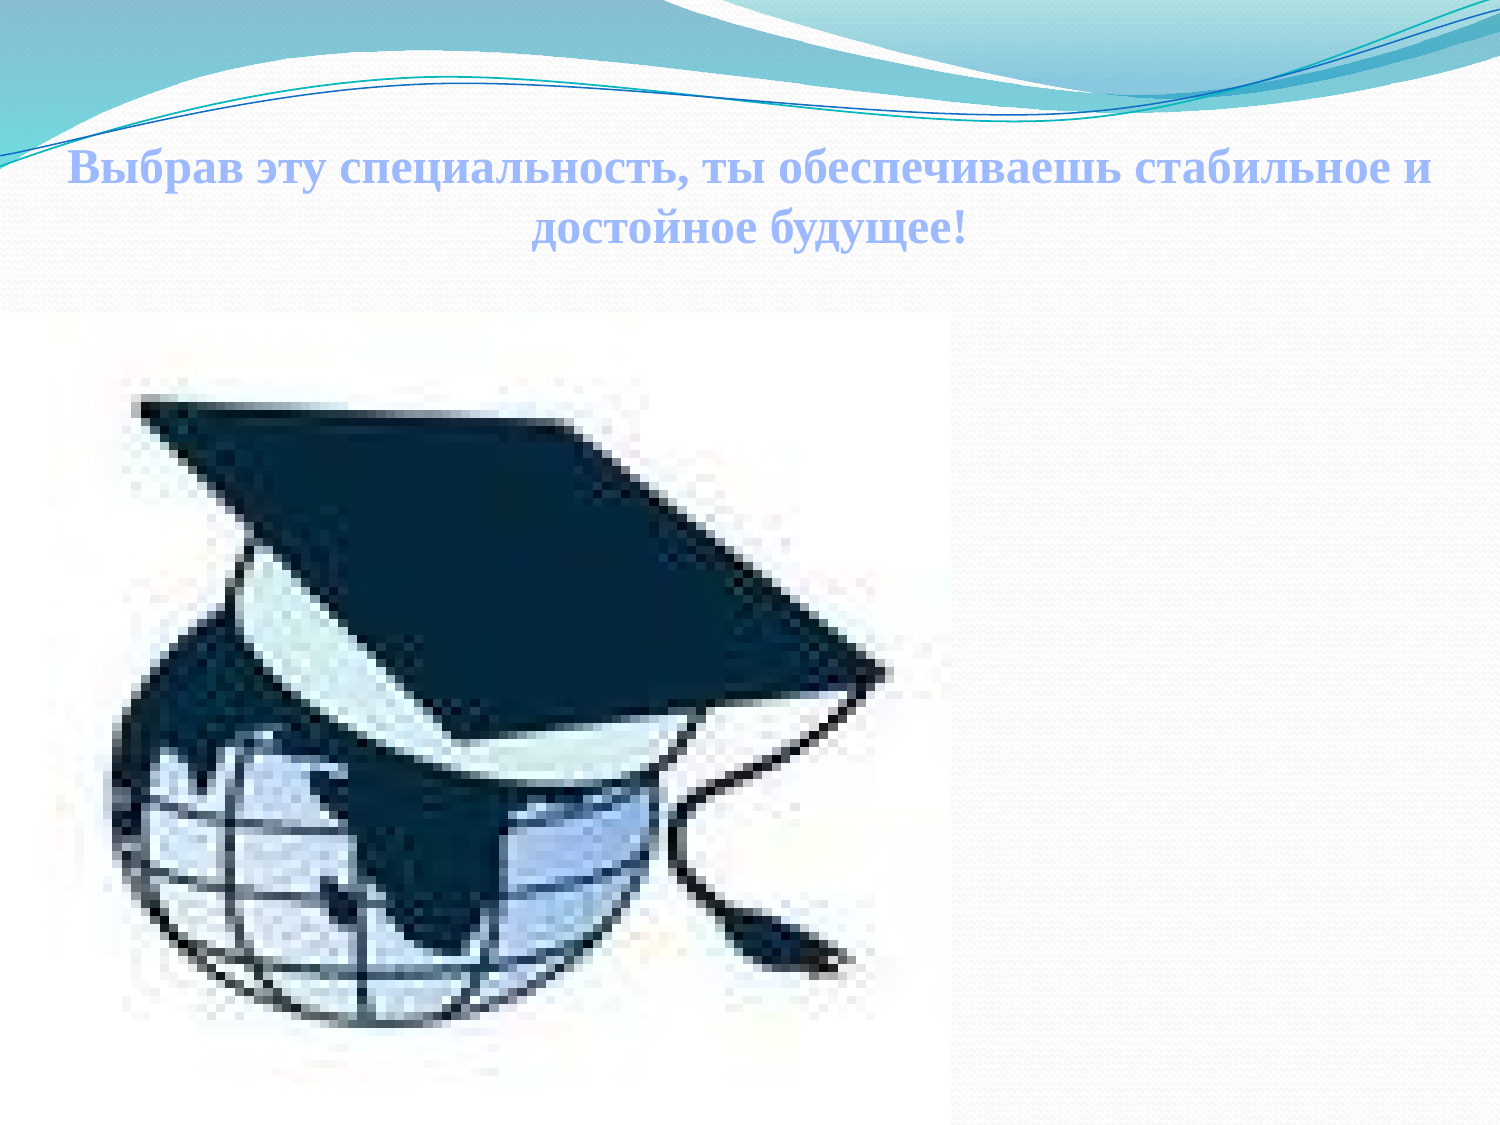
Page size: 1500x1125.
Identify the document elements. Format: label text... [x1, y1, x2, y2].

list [0, 314, 951, 1125]
text_box Выбрав эту специальность, ты обеспечиваешь стабильное и достойное будущее! [0, 66, 1500, 262]
